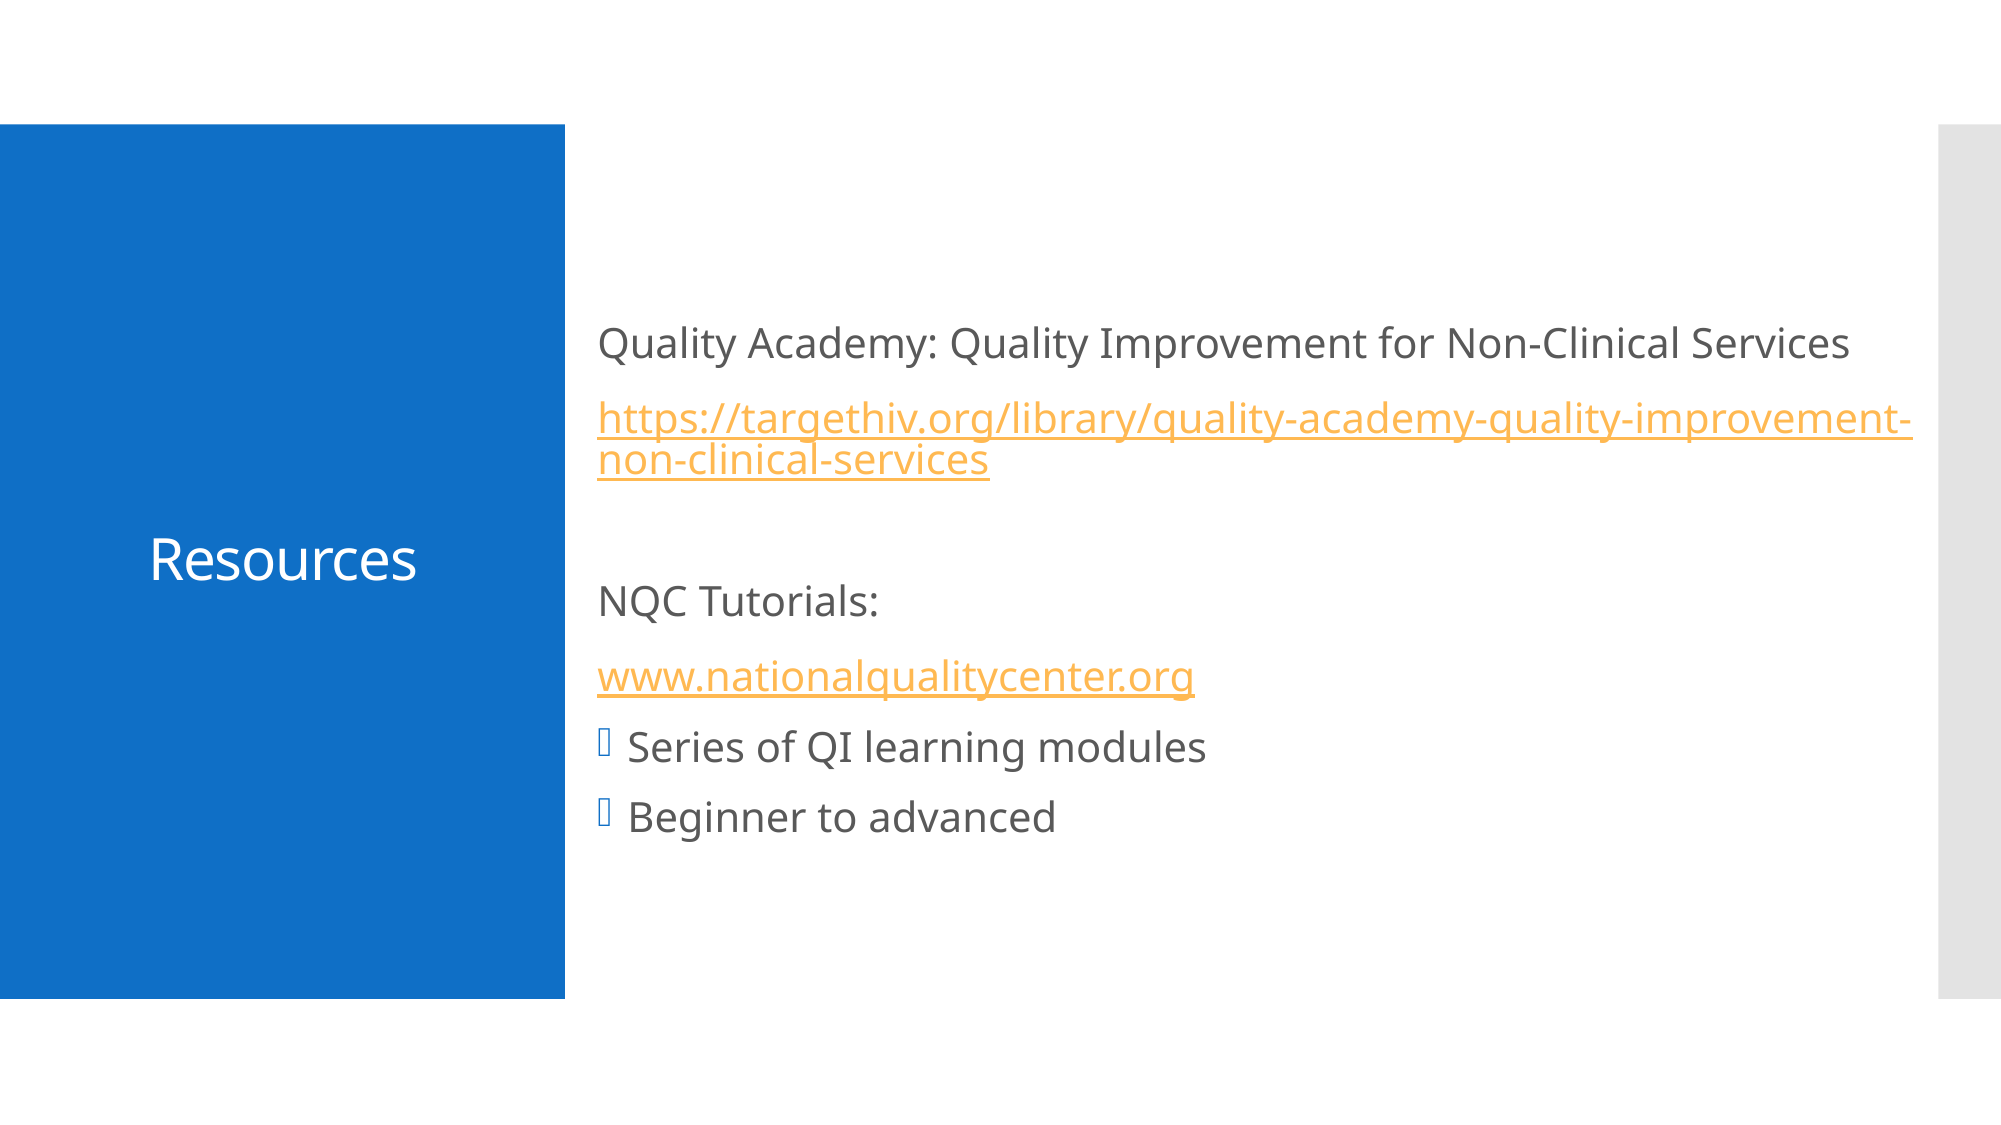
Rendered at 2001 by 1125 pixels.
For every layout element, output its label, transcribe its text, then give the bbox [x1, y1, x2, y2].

list Quality Academy: Quality Improvement for Non-Clinical Services https://targethiv.org/library/quality-academy-quality-improvement-non-clinical-services NQC Tutorials: www.nationalqualitycenter.org Series of QI learning modules Beginner to advanced [582, 141, 1952, 982]
title Resources [41, 184, 525, 940]
